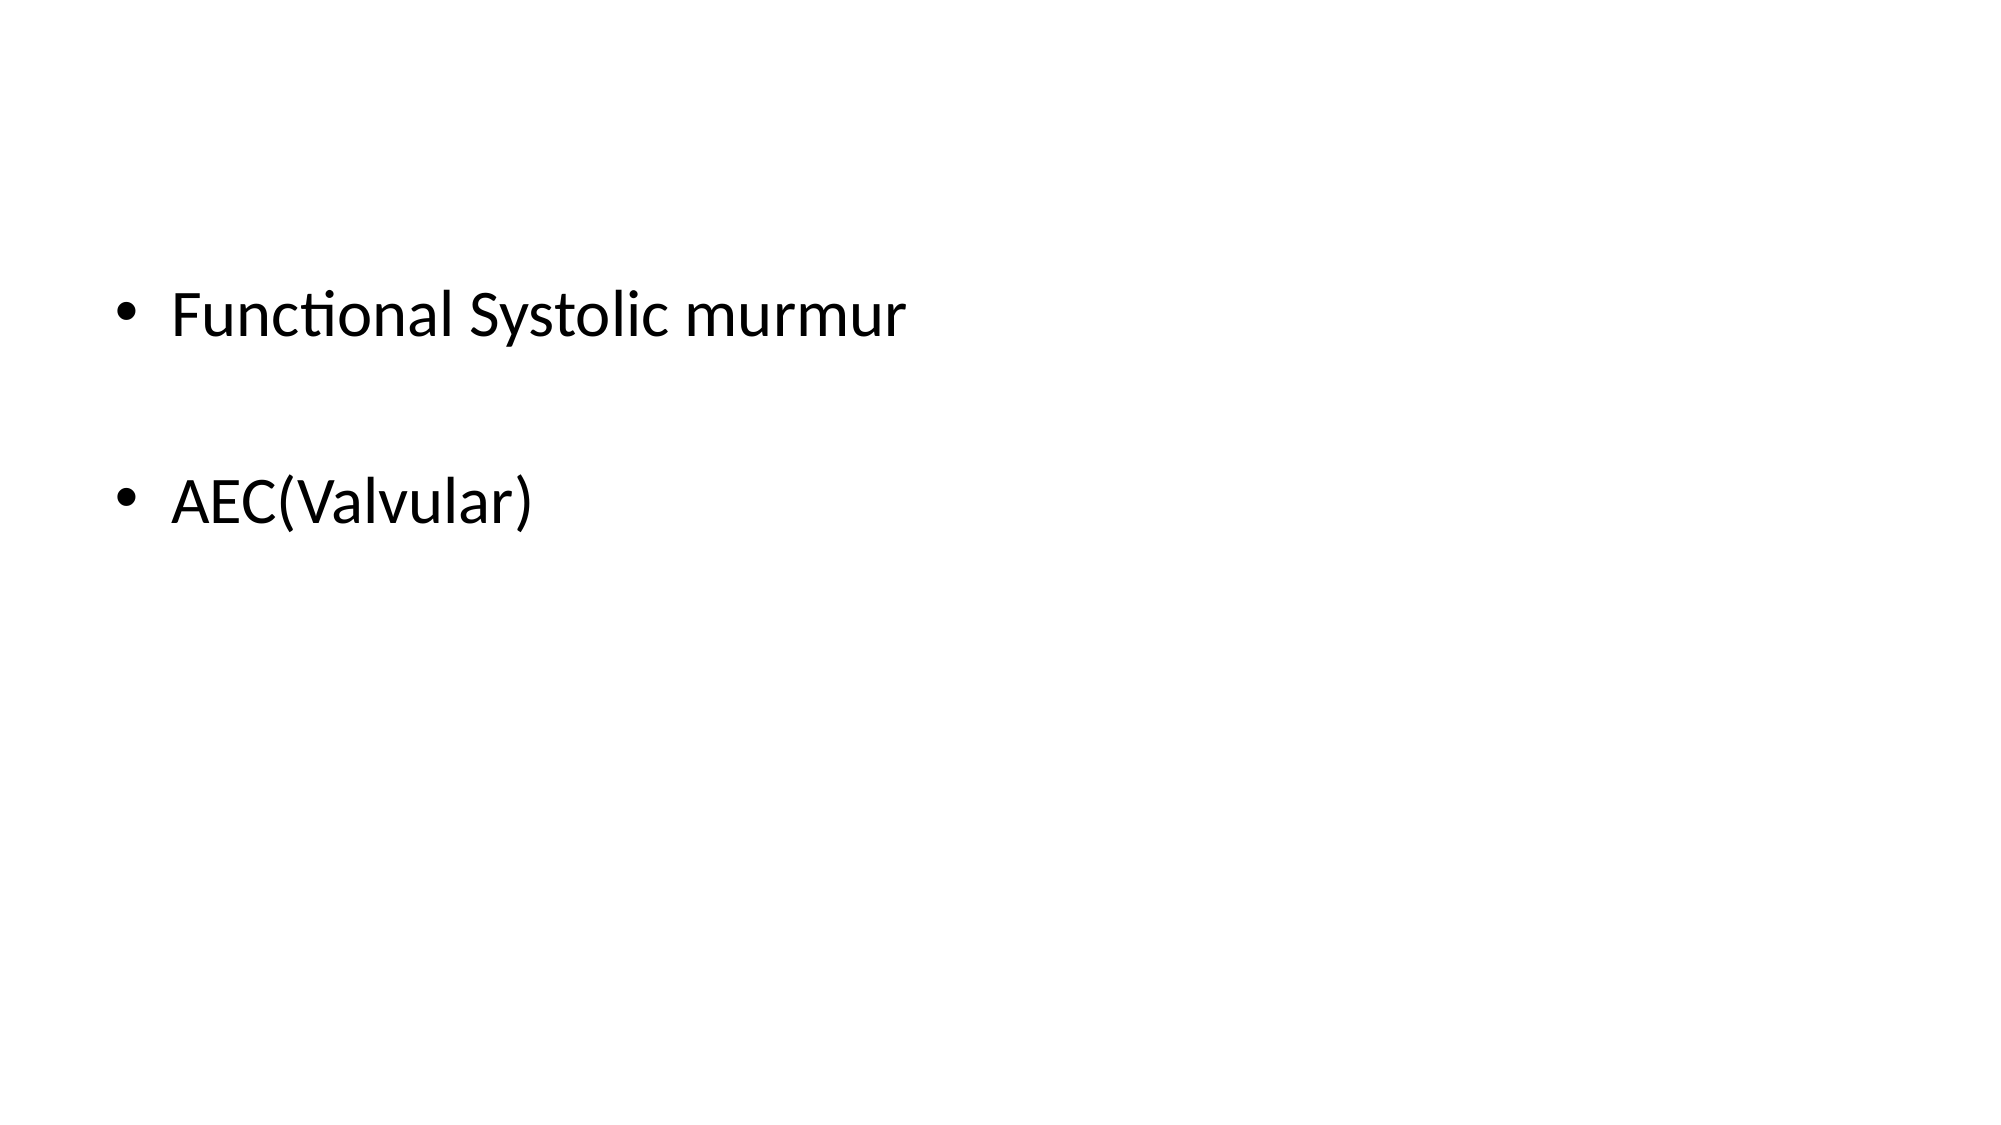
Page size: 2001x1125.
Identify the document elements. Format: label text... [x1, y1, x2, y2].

list Functional Systolic murmur AEC(Valvular) [99, 262, 1900, 1005]
